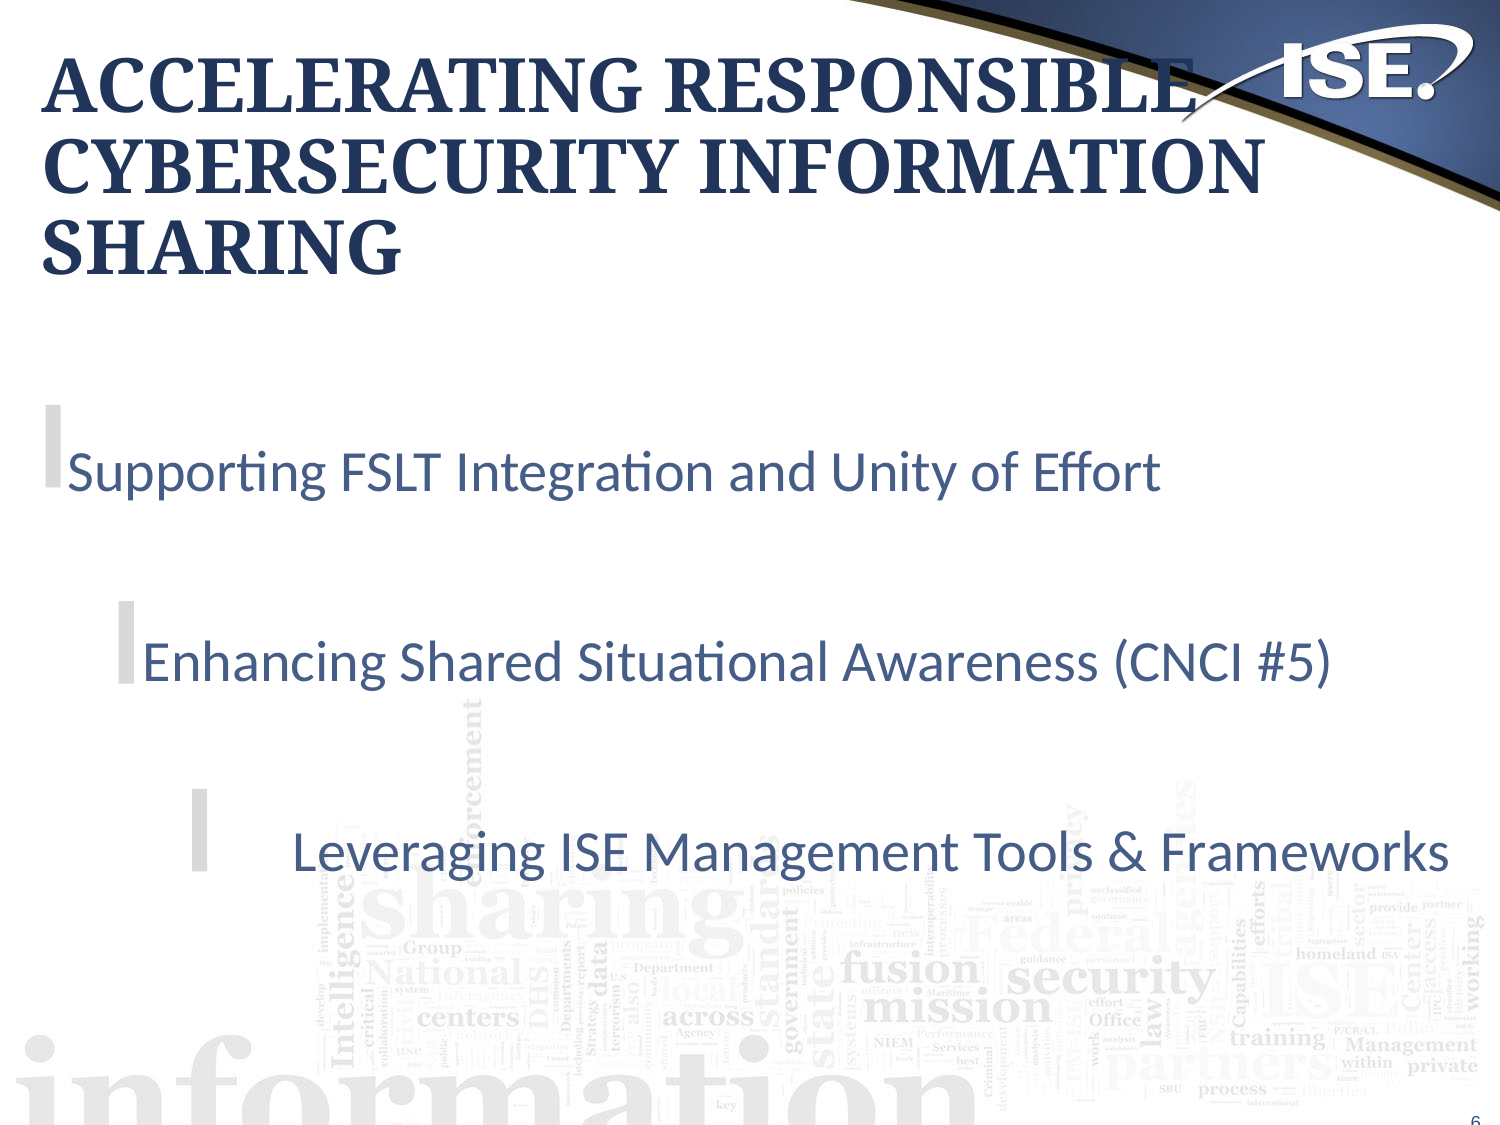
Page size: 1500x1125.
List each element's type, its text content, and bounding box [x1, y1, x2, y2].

text_box [190, 787, 209, 874]
text_box Supporting FSLT Integration and Unity of Effort Enhancing Shared Situational Awareness (CNCI #5) Leveraging ISE Management Tools & Frameworks [52, 355, 1500, 891]
picture [0, 0, 1500, 1125]
text_box [117, 599, 136, 686]
text_box Accelerating Responsible Cybersecurity Information Sharing [41, 84, 1317, 292]
slide_number 6 [1378, 1110, 1482, 1125]
text_box [43, 403, 63, 489]
